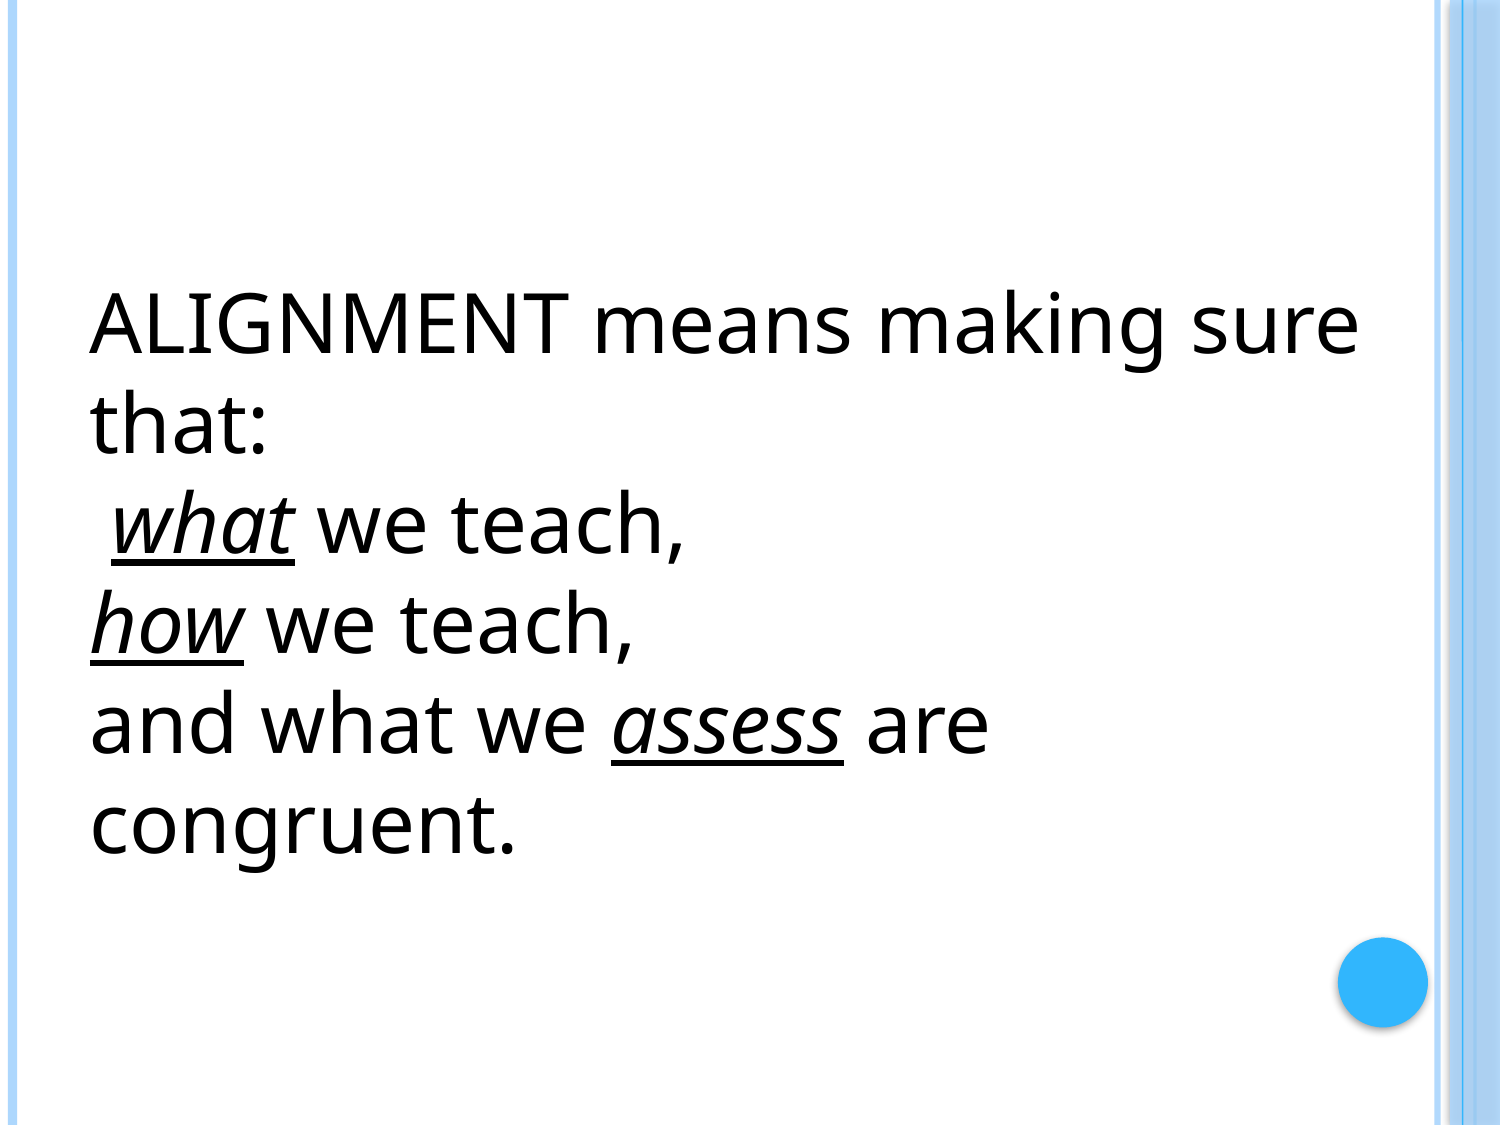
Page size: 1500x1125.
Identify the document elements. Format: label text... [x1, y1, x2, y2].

text_box ALIGNMENT means making sure that: what we teach, how we teach, and what we assess are congruent. [75, 262, 1400, 878]
